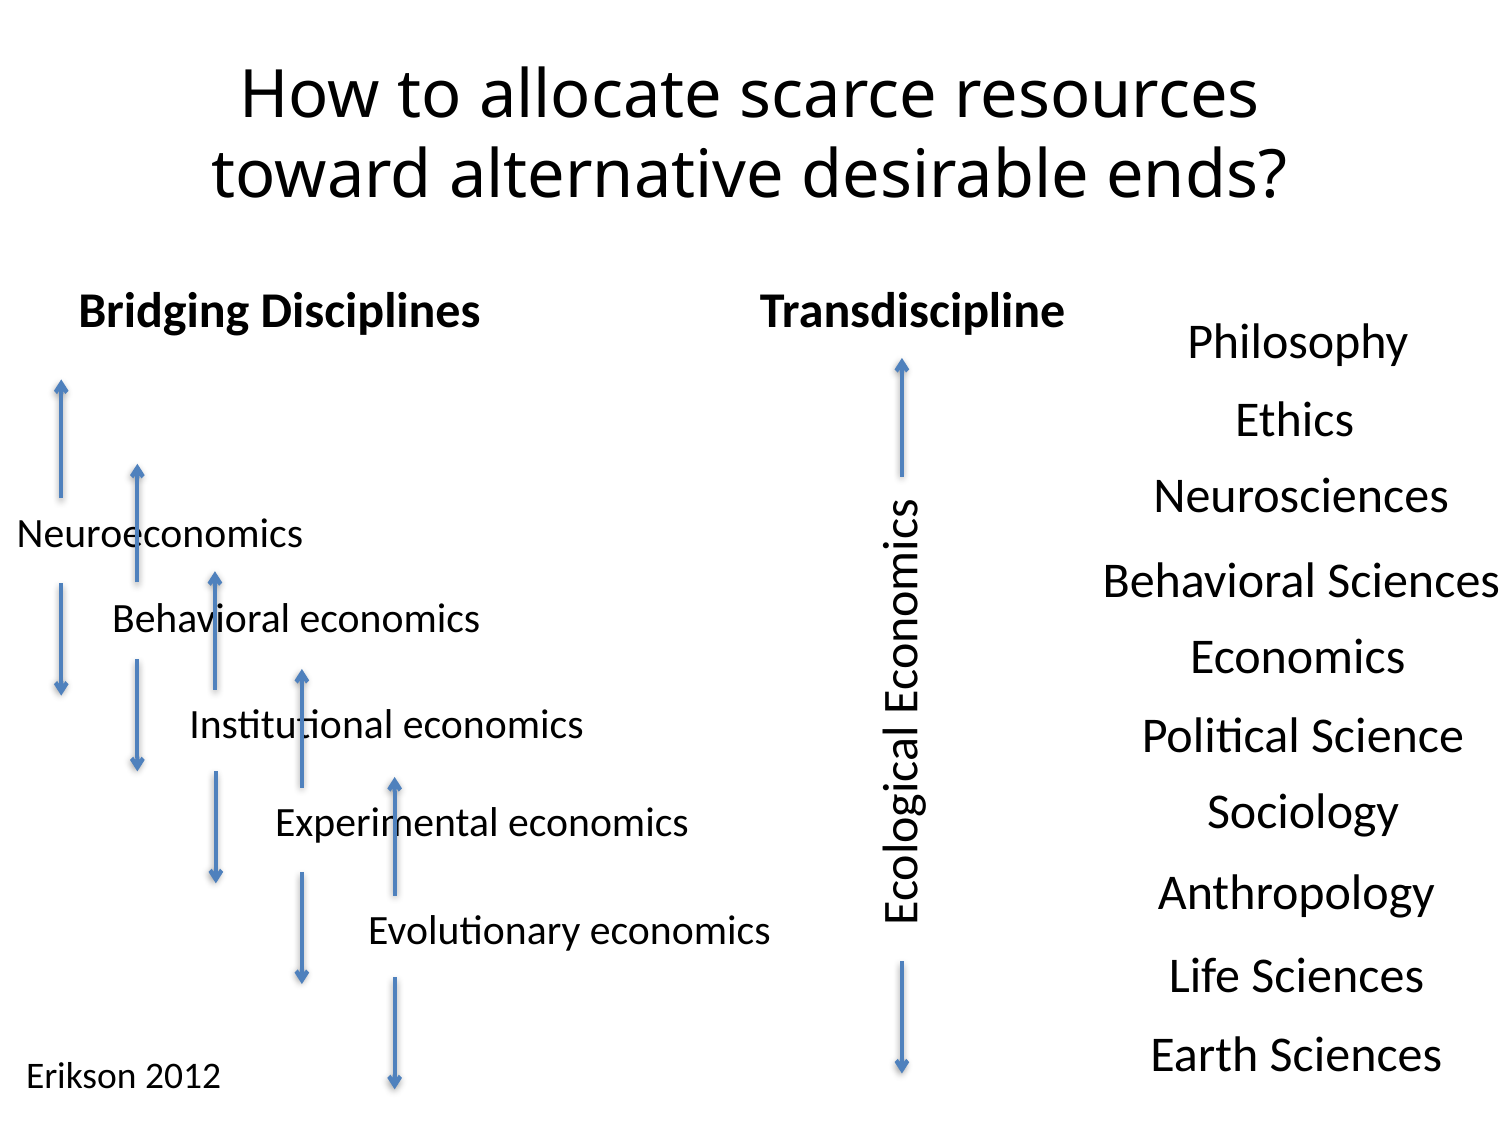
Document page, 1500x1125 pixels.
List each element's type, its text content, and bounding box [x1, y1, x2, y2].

text_box Institutional economics [309, 689, 599, 755]
text_box Behavioral Sciences [1087, 540, 1500, 616]
text_box Philosophy [1172, 300, 1424, 376]
text_box Institutional economics [174, 689, 295, 755]
text_box Political Science [1127, 695, 1480, 771]
text_box Erikson 2012 [11, 1043, 237, 1103]
text_box Bridging Disciplines [63, 270, 497, 346]
text_box How to allocate scarce resources toward alternative desirable ends? [50, 43, 1450, 243]
text_box Life Sciences [1153, 934, 1440, 1010]
text_box Ethics [1220, 379, 1369, 455]
text_box Behavioral economics [223, 583, 496, 649]
text_box Earth Sciences [1135, 1013, 1458, 1089]
text_box Sociology [1192, 771, 1415, 846]
text_box Experimental economics [260, 787, 387, 853]
text_box Ecological Economics [859, 484, 935, 941]
text_box Anthropology [1143, 852, 1450, 928]
text_box Neuroeconomics [1, 498, 130, 563]
text_box Economics [1175, 616, 1421, 691]
text_box Neurosciences [1138, 455, 1464, 530]
text_box Neuroeconomics [144, 498, 319, 563]
text_box Behavioral economics [97, 583, 208, 649]
text_box Transdiscipline [745, 269, 1081, 345]
text_box Experimental economics [403, 787, 704, 853]
text_box Evolutionary economics [353, 895, 786, 961]
